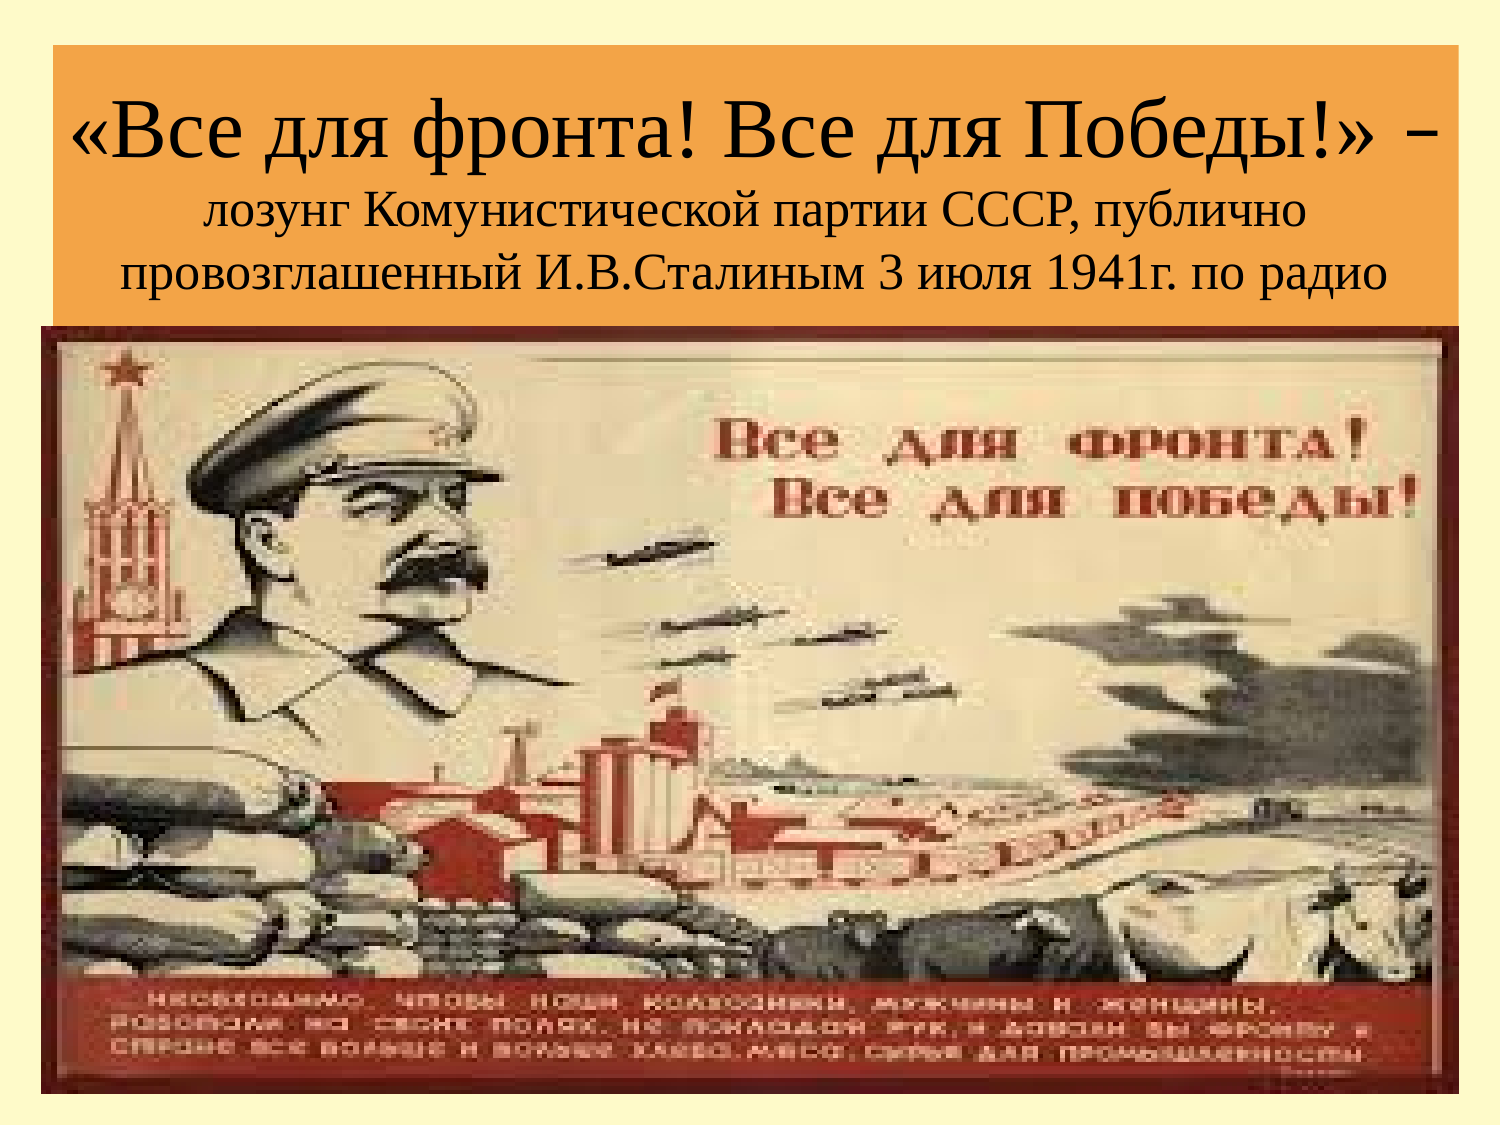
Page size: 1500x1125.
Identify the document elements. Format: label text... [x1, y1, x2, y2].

title «Все для фронта! Все для Победы!» – лозунг Комунистической партии СССР, публично провозглашенный И.В.Сталиным 3 июля 1941г. по радио [53, 45, 1459, 325]
picture [41, 326, 1459, 1095]
